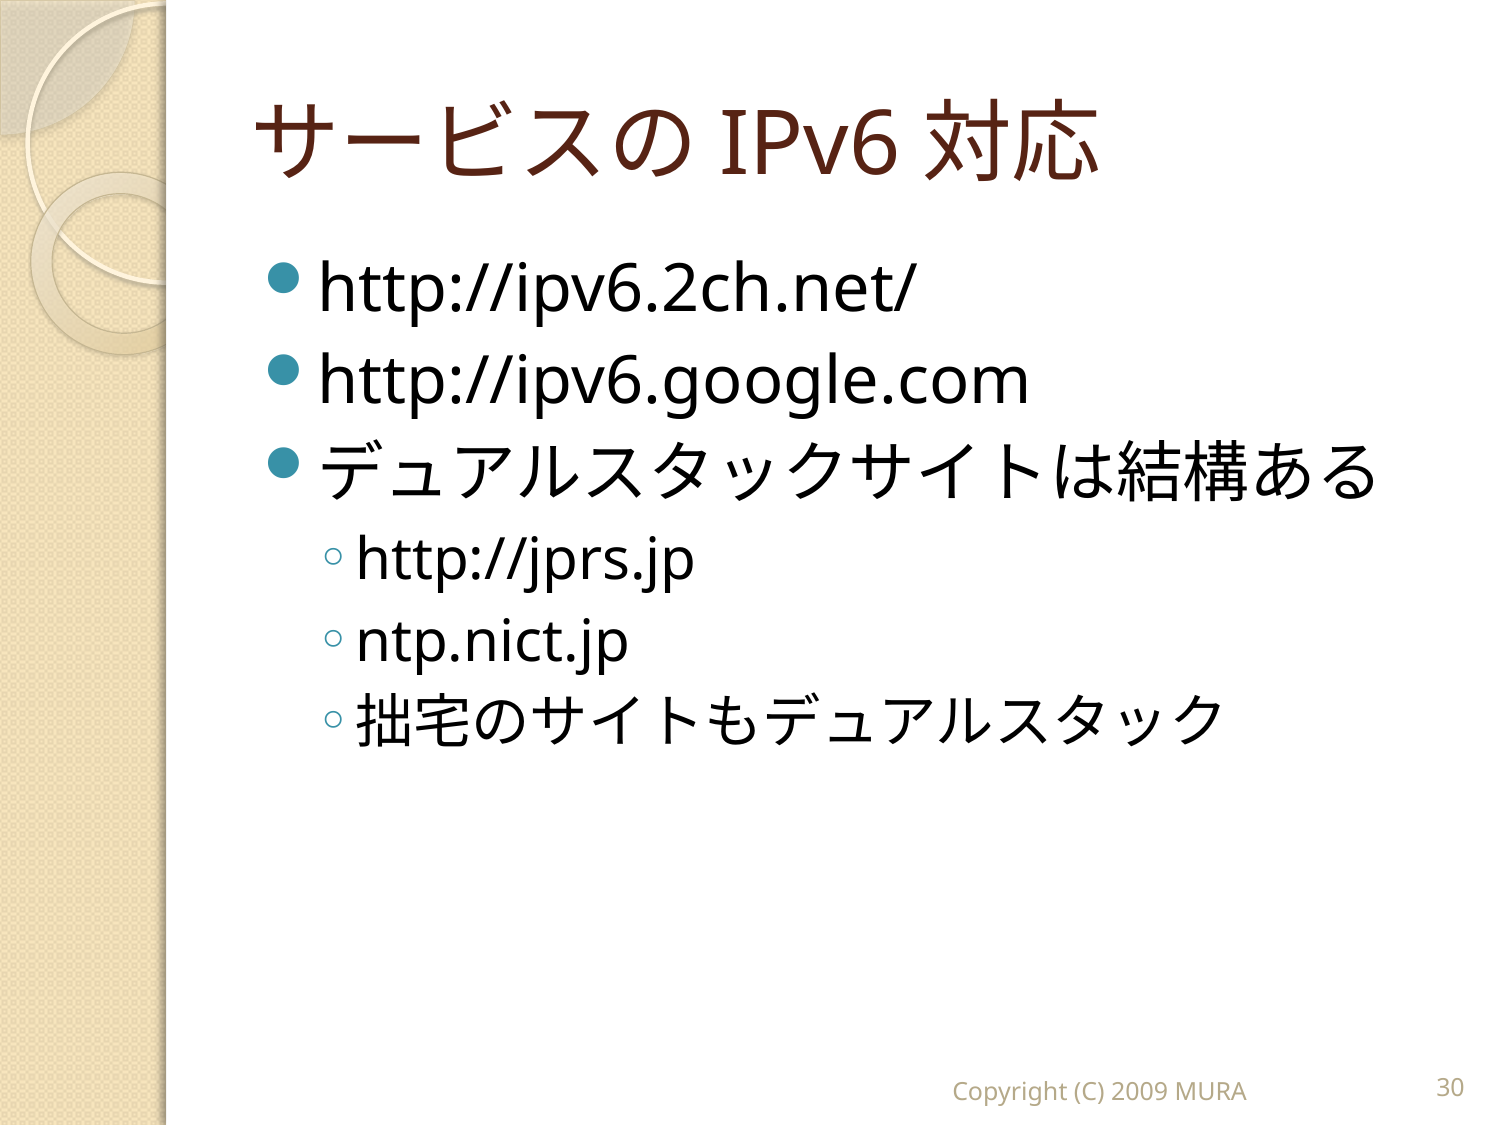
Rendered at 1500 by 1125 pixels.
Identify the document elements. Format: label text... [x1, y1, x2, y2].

footer Copyright (C) 2009 MURA [937, 1034, 1413, 1113]
list http://ipv6.2ch.net/ http://ipv6.google.com デュアルスタックサイトは結構ある http://jprs.jp ntp.nict.jp 拙宅のサイトもデュアルスタック [235, 237, 1466, 1025]
slide_number 30 [1413, 1034, 1488, 1113]
title サービスのIPv6対応 [235, 45, 1466, 233]
